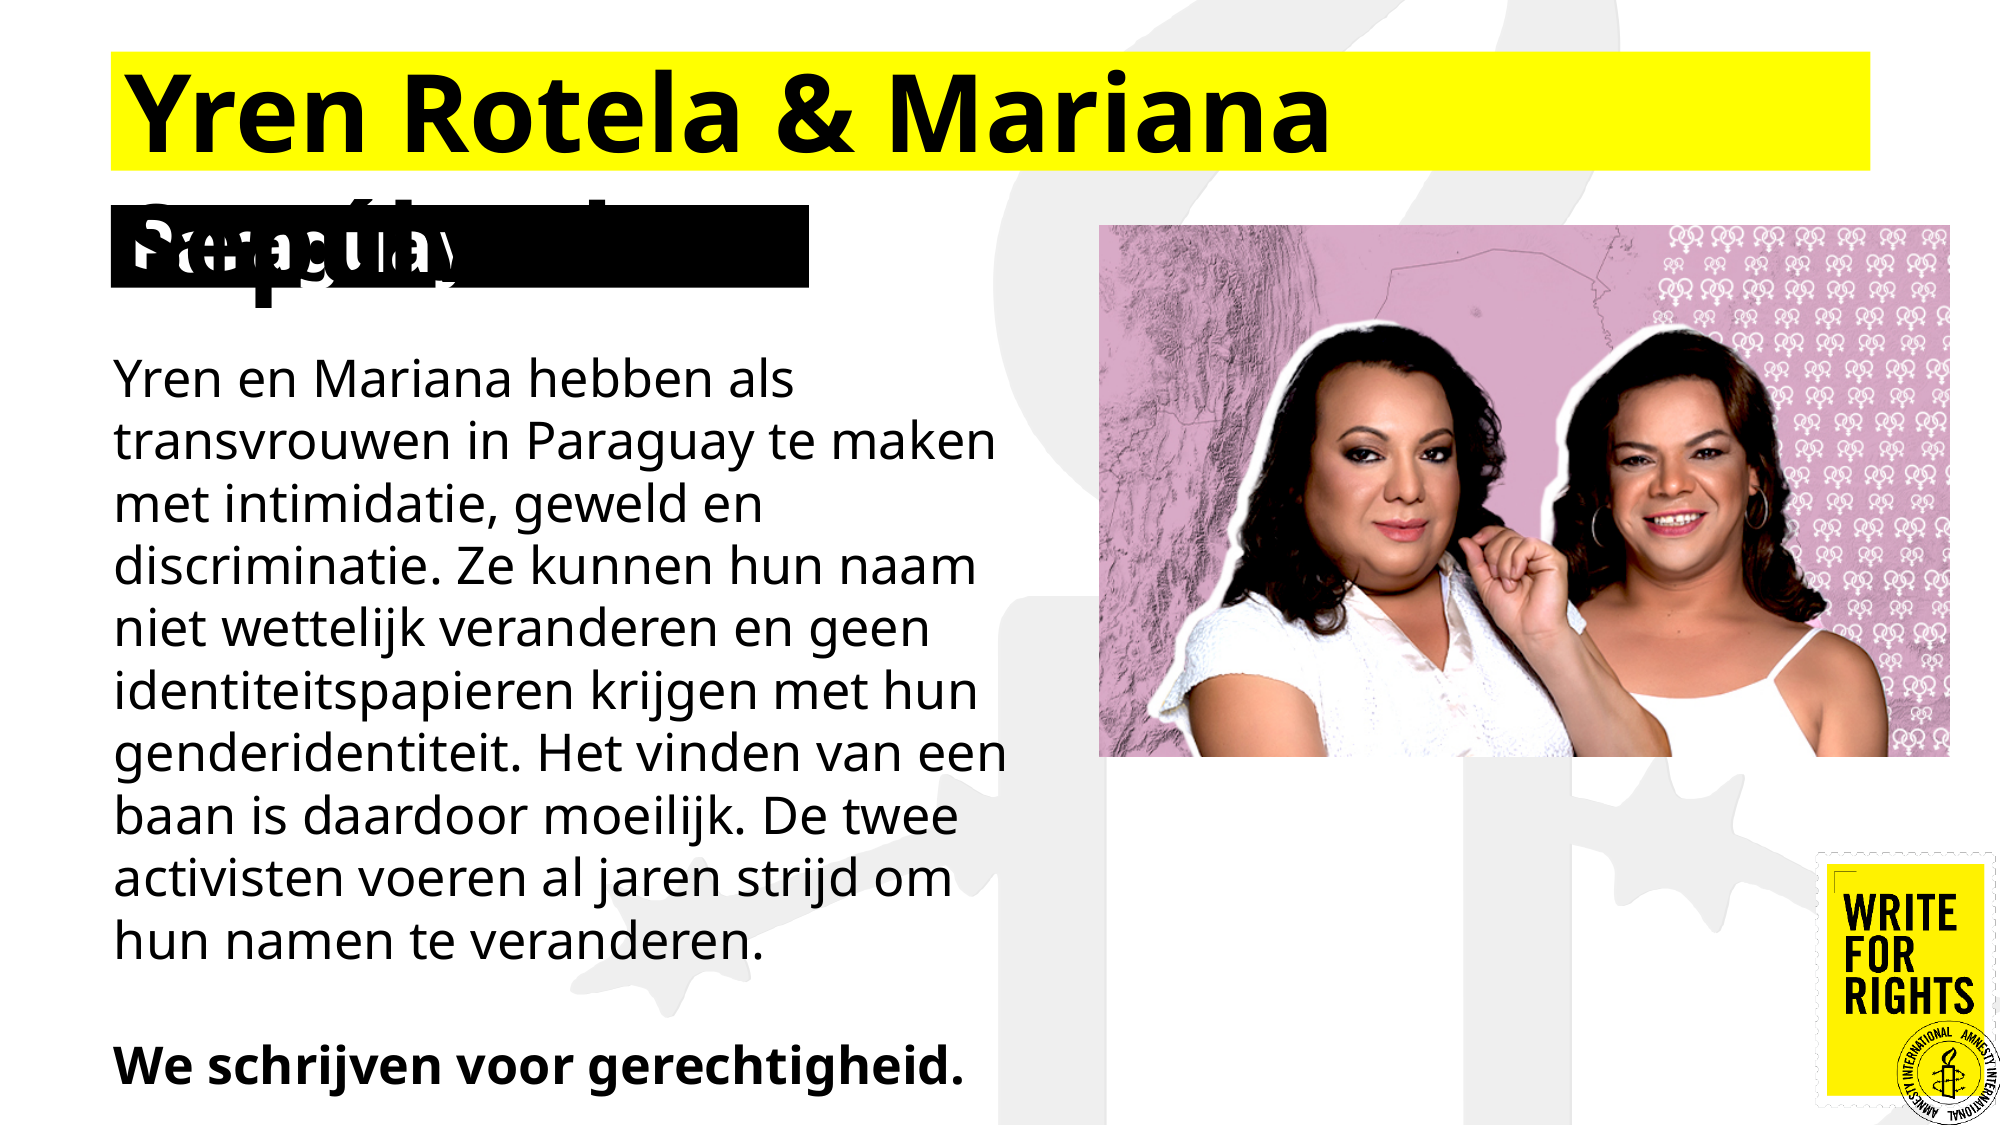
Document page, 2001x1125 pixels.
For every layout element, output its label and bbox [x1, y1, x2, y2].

text_box [0, 0, 2000, 1125]
picture [1099, 225, 1950, 758]
picture [1799, 837, 2000, 1125]
